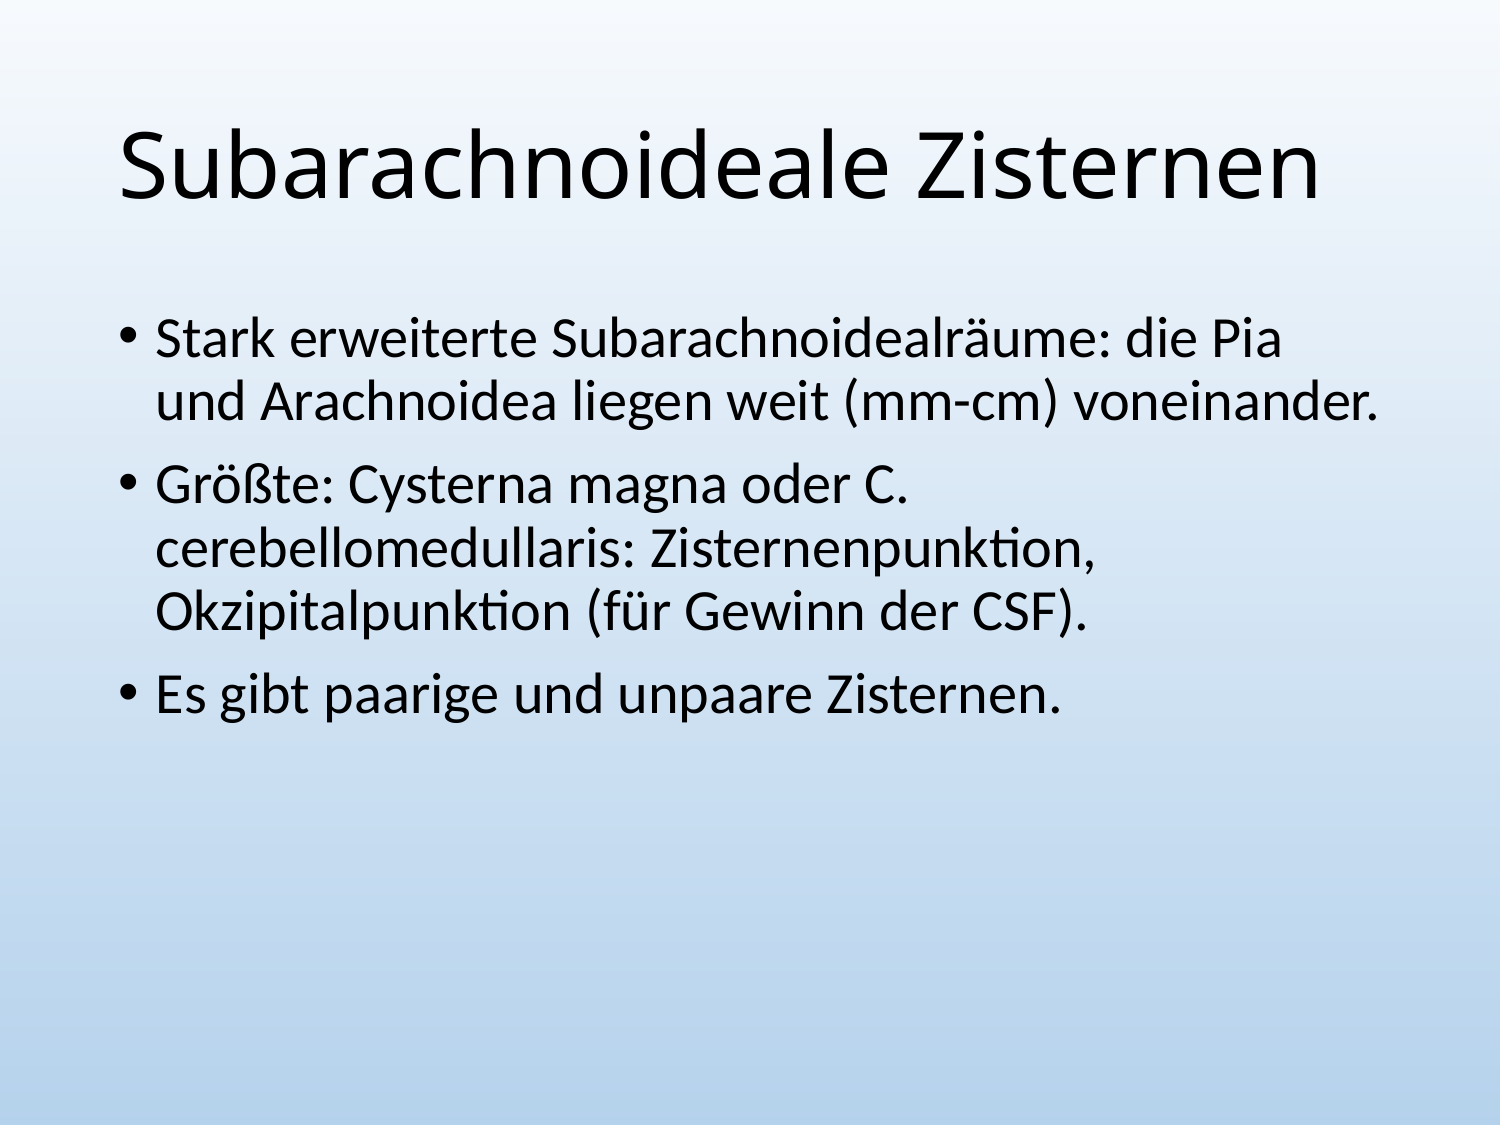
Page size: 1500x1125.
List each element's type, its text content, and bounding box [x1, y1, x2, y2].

list Stark erweiterte Subarachnoidealräume: die Pia und Arachnoidea liegen weit (mm-cm) voneinander. Größte: Cysterna magna oder C. cerebellomedullaris: Zisternenpunktion, Okzipitalpunktion (für Gewinn der CSF). Es gibt paarige und unpaare Zisternen. [103, 299, 1397, 1014]
title Subarachnoideale Zisternen [103, 59, 1397, 278]
